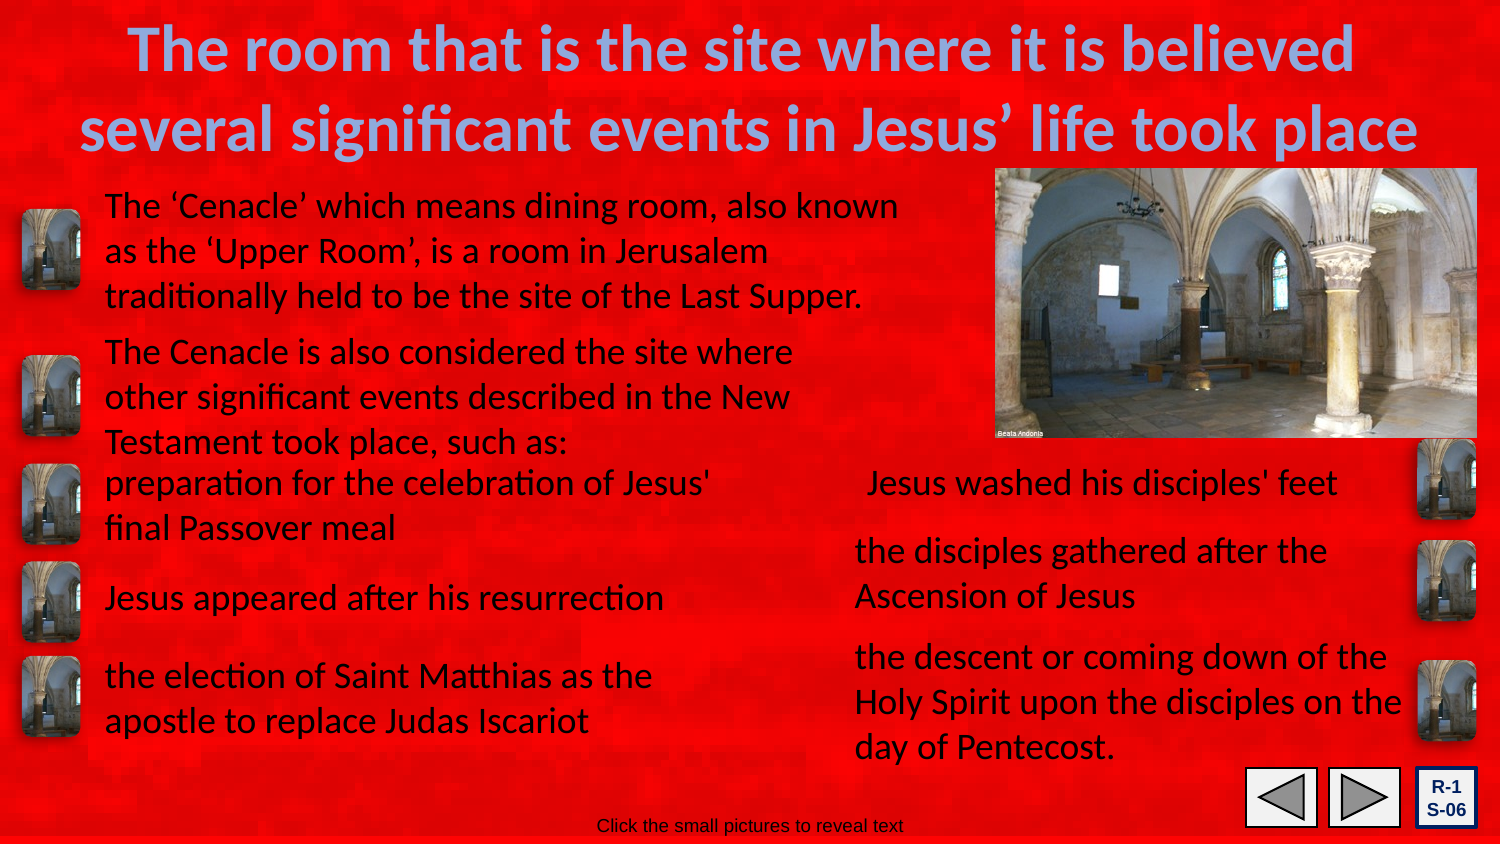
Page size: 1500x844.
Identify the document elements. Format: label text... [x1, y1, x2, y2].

text_box [1245, 775, 1318, 828]
text_box Jesus washed his disciples' feet [852, 451, 1363, 511]
picture [0, 167, 1500, 844]
text_box The room that is the site where it is believed several significant events in Jesus’ life took place [0, 0, 1500, 172]
text_box the descent or coming down of the Holy Spirit upon the disciples on the day of Pentecost. [839, 624, 1477, 775]
text_box R-1 S-06 [1417, 775, 1477, 827]
text_box The ‘Cenacle’ which means dining room, also known as the ‘Upper Room’, is a room in Jerusalem traditionally held to be the site of the Last Supper. [89, 173, 939, 324]
text_box preparation for the celebration of Jesus' final Passover meal [89, 451, 732, 556]
text_box [1328, 775, 1401, 828]
text_box Jesus appeared after his resurrection [89, 565, 732, 626]
text_box the election of Saint Matthias as the apostle to replace Judas Iscariot [89, 643, 732, 748]
text_box The Cenacle is also considered the site where other significant events described in the New Testament took place, such as: [89, 319, 840, 470]
text_box Click the small pictures to reveal text [581, 805, 919, 844]
text_box the disciples gathered after the Ascension of Jesus [839, 519, 1418, 624]
